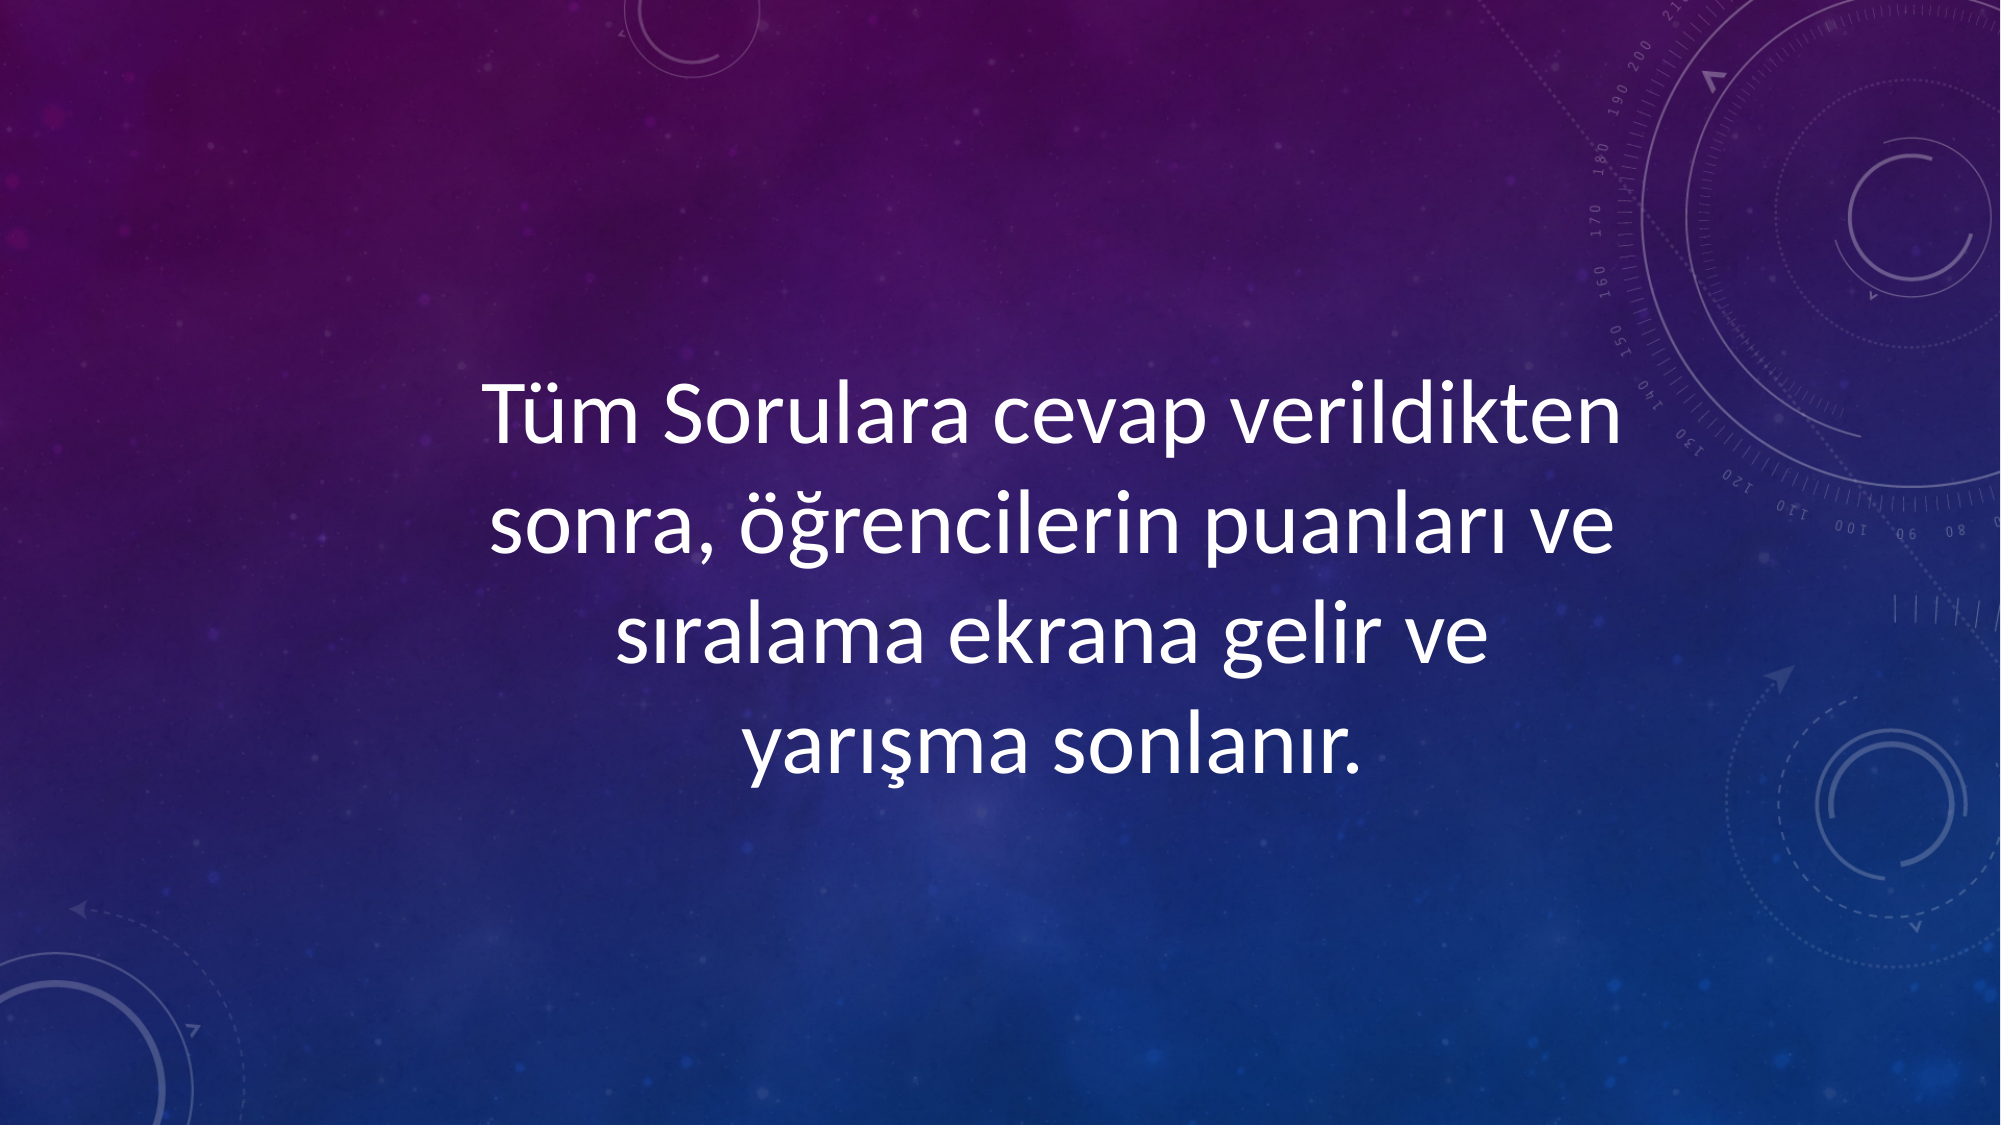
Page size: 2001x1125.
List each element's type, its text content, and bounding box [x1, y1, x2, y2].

list Tüm Sorulara cevap verildikten sonra, öğrencilerin puanları ve sıralama ekrana gelir ve yarışma sonlanır. [450, 344, 1657, 925]
picture [0, 0, 2001, 1125]
